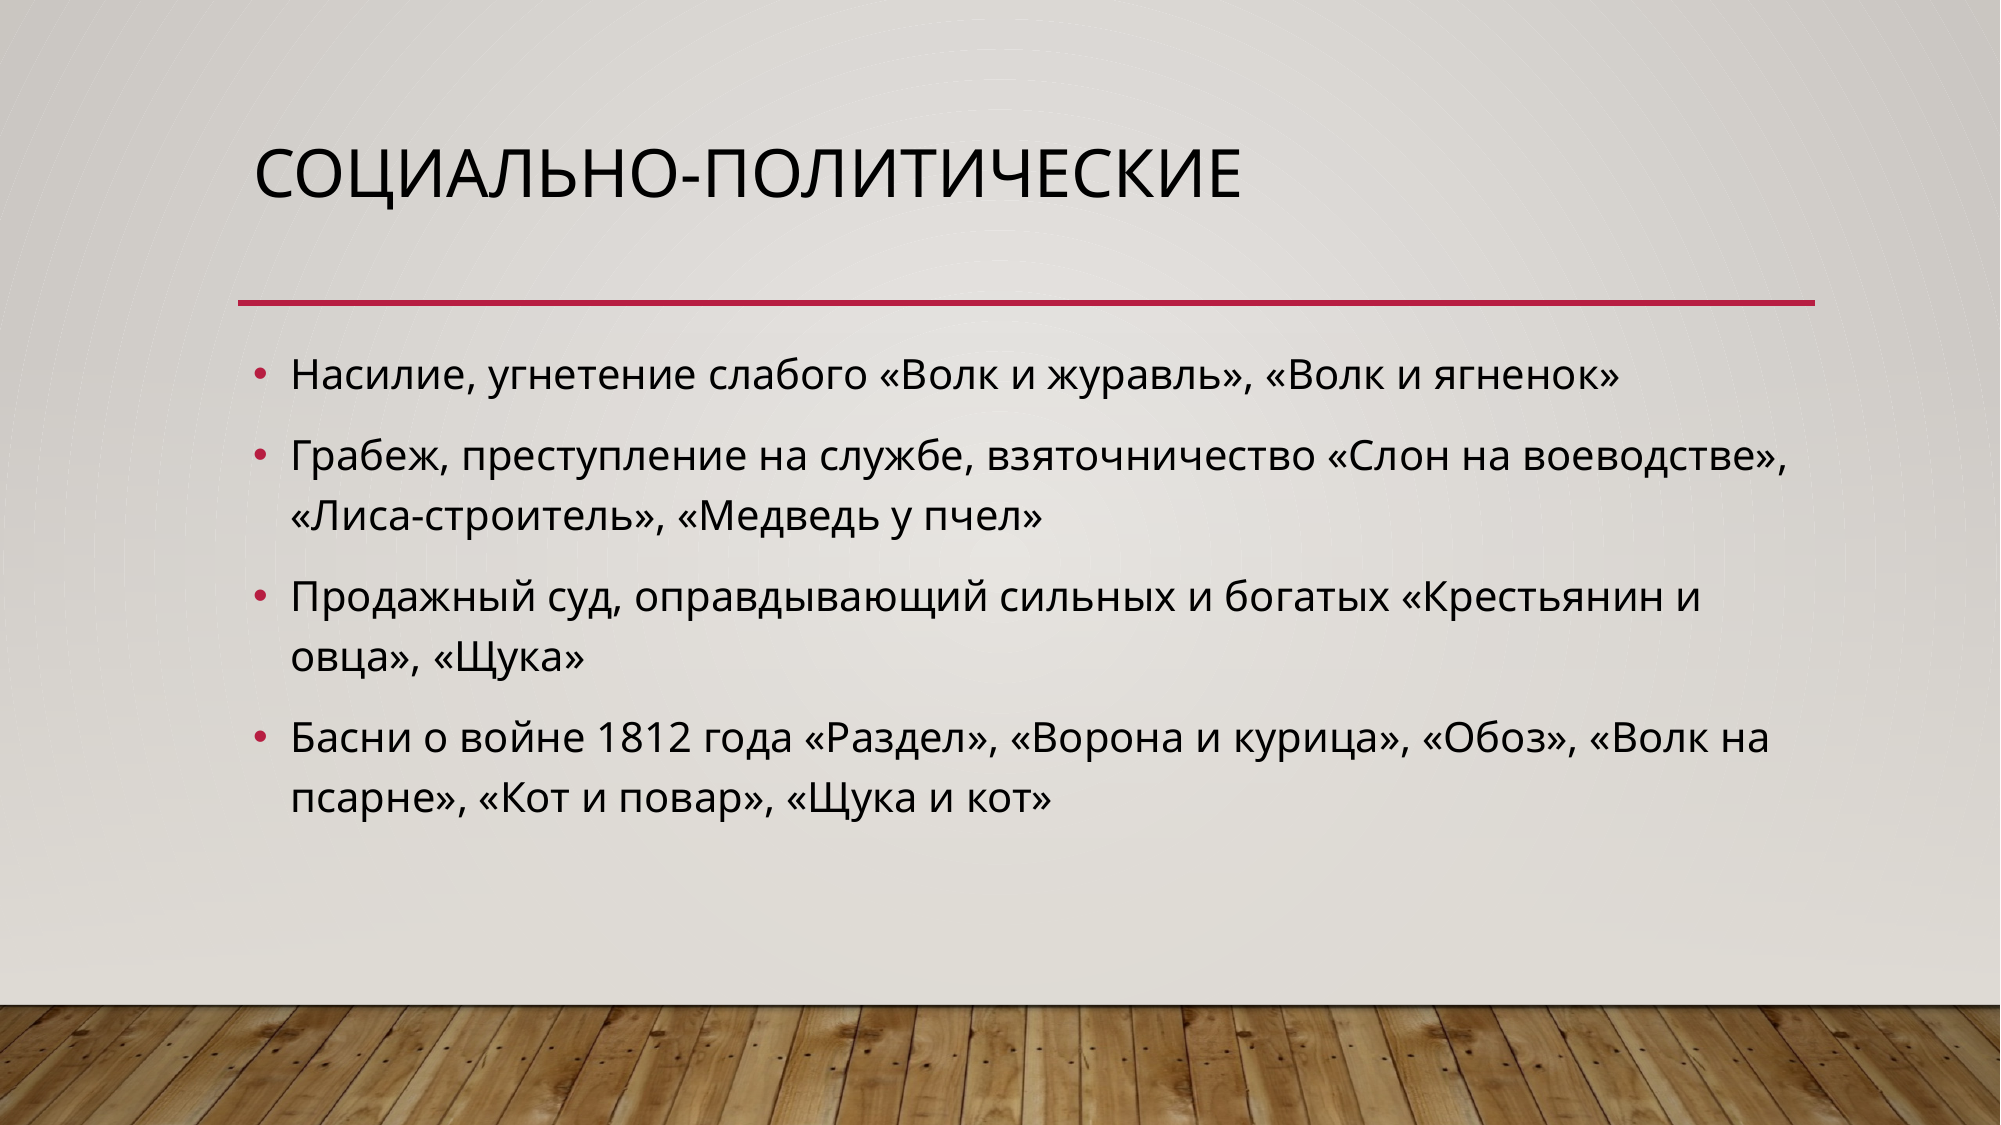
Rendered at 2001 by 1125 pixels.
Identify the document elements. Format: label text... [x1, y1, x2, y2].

list Насилие, угнетение слабого «Волк и журавль», «Волк и ягненок» Грабеж, преступление на службе, взяточничество «Слон на воеводстве», «Лиса-строитель», «Медведь у пчел» Продажный суд, оправдывающий сильных и богатых «Крестьянин и овца», «Щука» Басни о войне 1812 года «Раздел», «Ворона и курица», «Обоз», «Волк на псарне», «Кот и повар», «Щука и кот» [238, 330, 1814, 897]
picture [0, 1005, 2000, 1125]
title Социально-политические [238, 131, 1814, 305]
